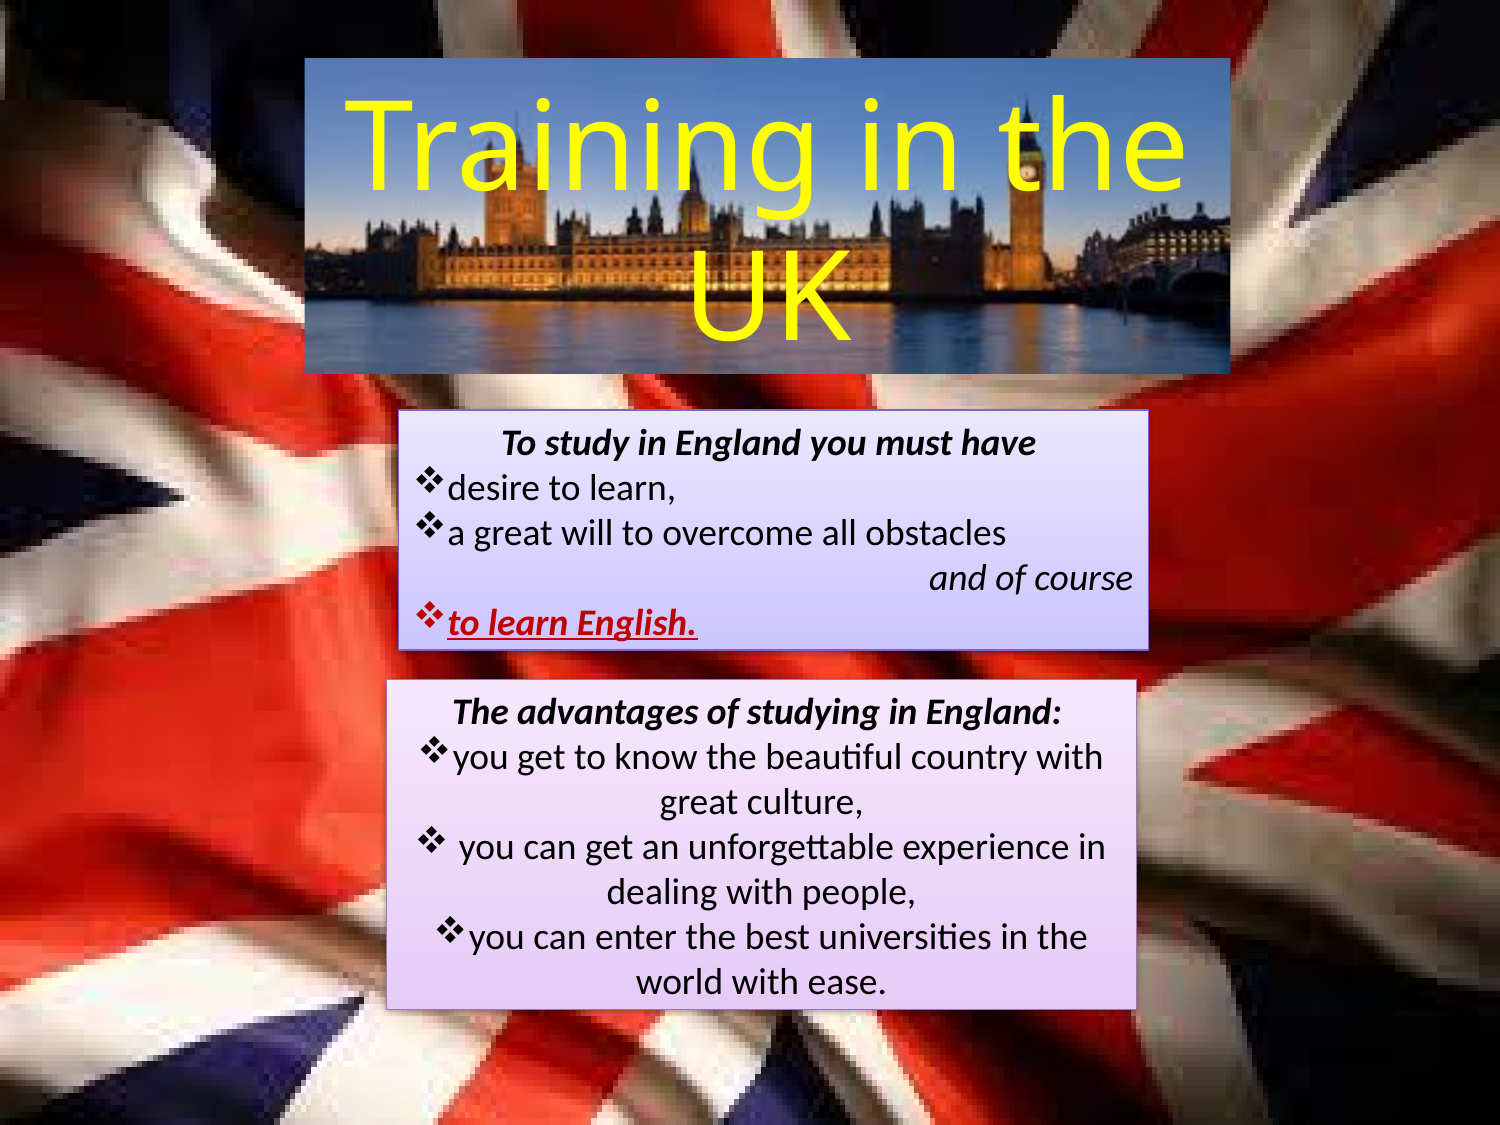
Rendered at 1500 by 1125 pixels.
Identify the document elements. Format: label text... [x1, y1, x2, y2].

text_box The advantages of studying in England: you get to know the beautiful country with great culture, you can get an unforgettable experience in dealing with people, you can enter the best universities in the world with ease. [386, 679, 1137, 1010]
text_box Training in the UK [304, 58, 1231, 374]
text_box To study in England you must have desire to learn, a great will to overcome all obstacles and of course to learn English. [398, 409, 1149, 651]
picture [0, 0, 1500, 1125]
